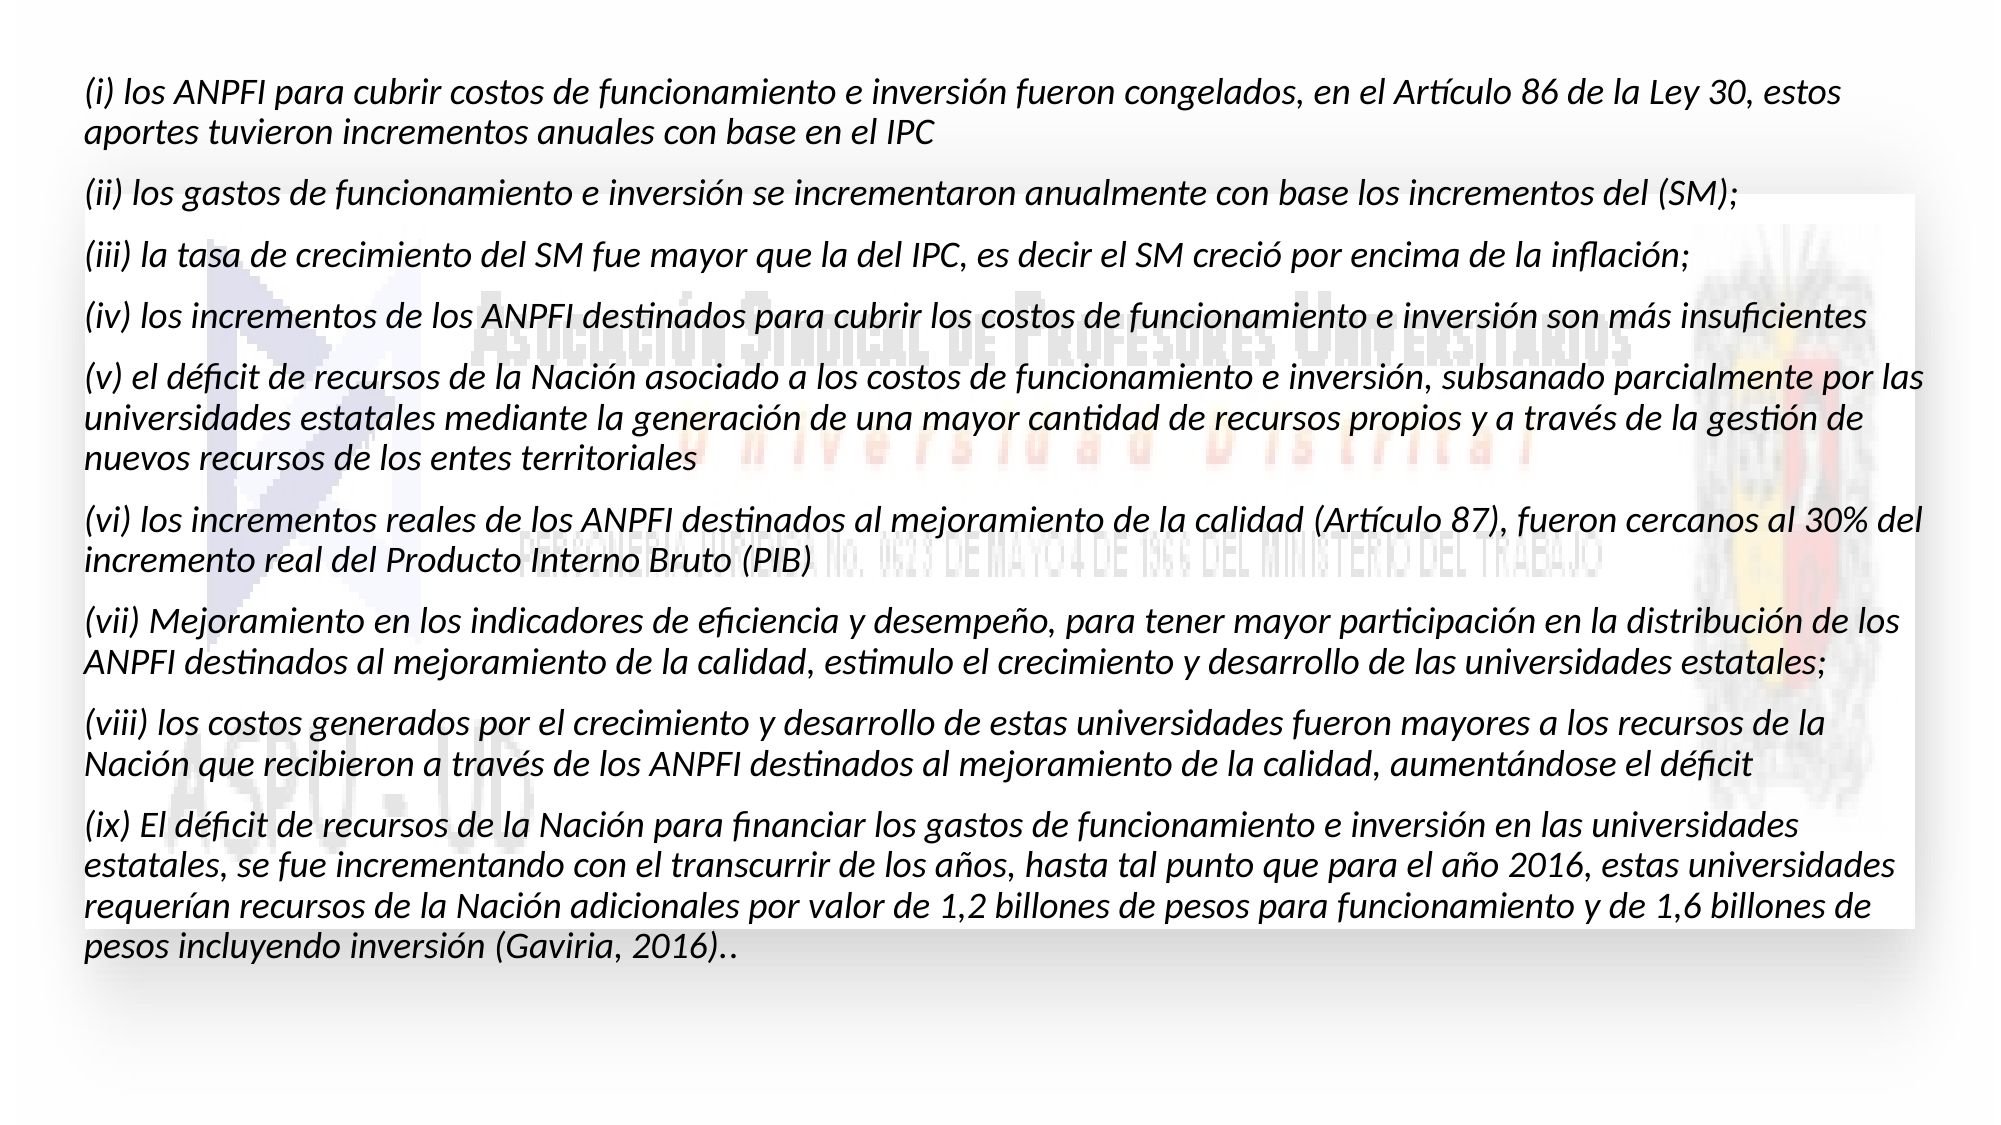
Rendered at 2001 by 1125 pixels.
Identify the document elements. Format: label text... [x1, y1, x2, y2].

list (i) los ANPFI para cubrir costos de funcionamiento e inversión fueron congelados, en el Artículo 86 de la Ley 30, estos aportes tuvieron incrementos anuales con base en el IPC (ii) los gastos de funcionamiento e inversión se incrementaron anualmente con base los incrementos del (SM); (iii) la tasa de crecimiento del SM fue mayor que la del IPC, es decir el SM creció por encima de la inflación; (iv) los incrementos de los ANPFI destinados para cubrir los costos de funcionamiento e inversión son más insuficientes (v) el déficit de recursos de la Nación asociado a los costos de funcionamiento e inversión, subsanado parcialmente por las universidades estatales mediante la generación de una mayor cantidad de recursos propios y a través de la gestión de nuevos recursos de los entes territoriales (vi) los incrementos reales de los ANPFI destinados al mejoramiento de la calidad (Artículo 87), fueron cercanos al 30% del incremento real del Producto Interno Bruto (PIB) (vii) Mejoramiento en los indicadores de eficiencia y desempeño, para tener mayor participación en la distribución de los ANPFI destinados al mejoramiento de la calidad, estimulo el crecimiento y desarrollo de las universidades estatales; (viii) los costos generados por el crecimiento y desarrollo de estas universidades fueron mayores a los recursos de la Nación que recibieron a través de los ANPFI destinados al mejoramiento de la calidad, aumentándose el déficit (ix) El déficit de recursos de la Nación para financiar los gastos de funcionamiento e inversión en las universidades estatales, se fue incrementando con el transcurrir de los años, hasta tal punto que para el año 2016, estas universidades requerían recursos de la Nación adicionales por valor de 1,2 billones de pesos para funcionamiento y de 1,6 billones de pesos incluyendo inversión (Gaviria, 2016).. [69, 64, 1953, 1086]
